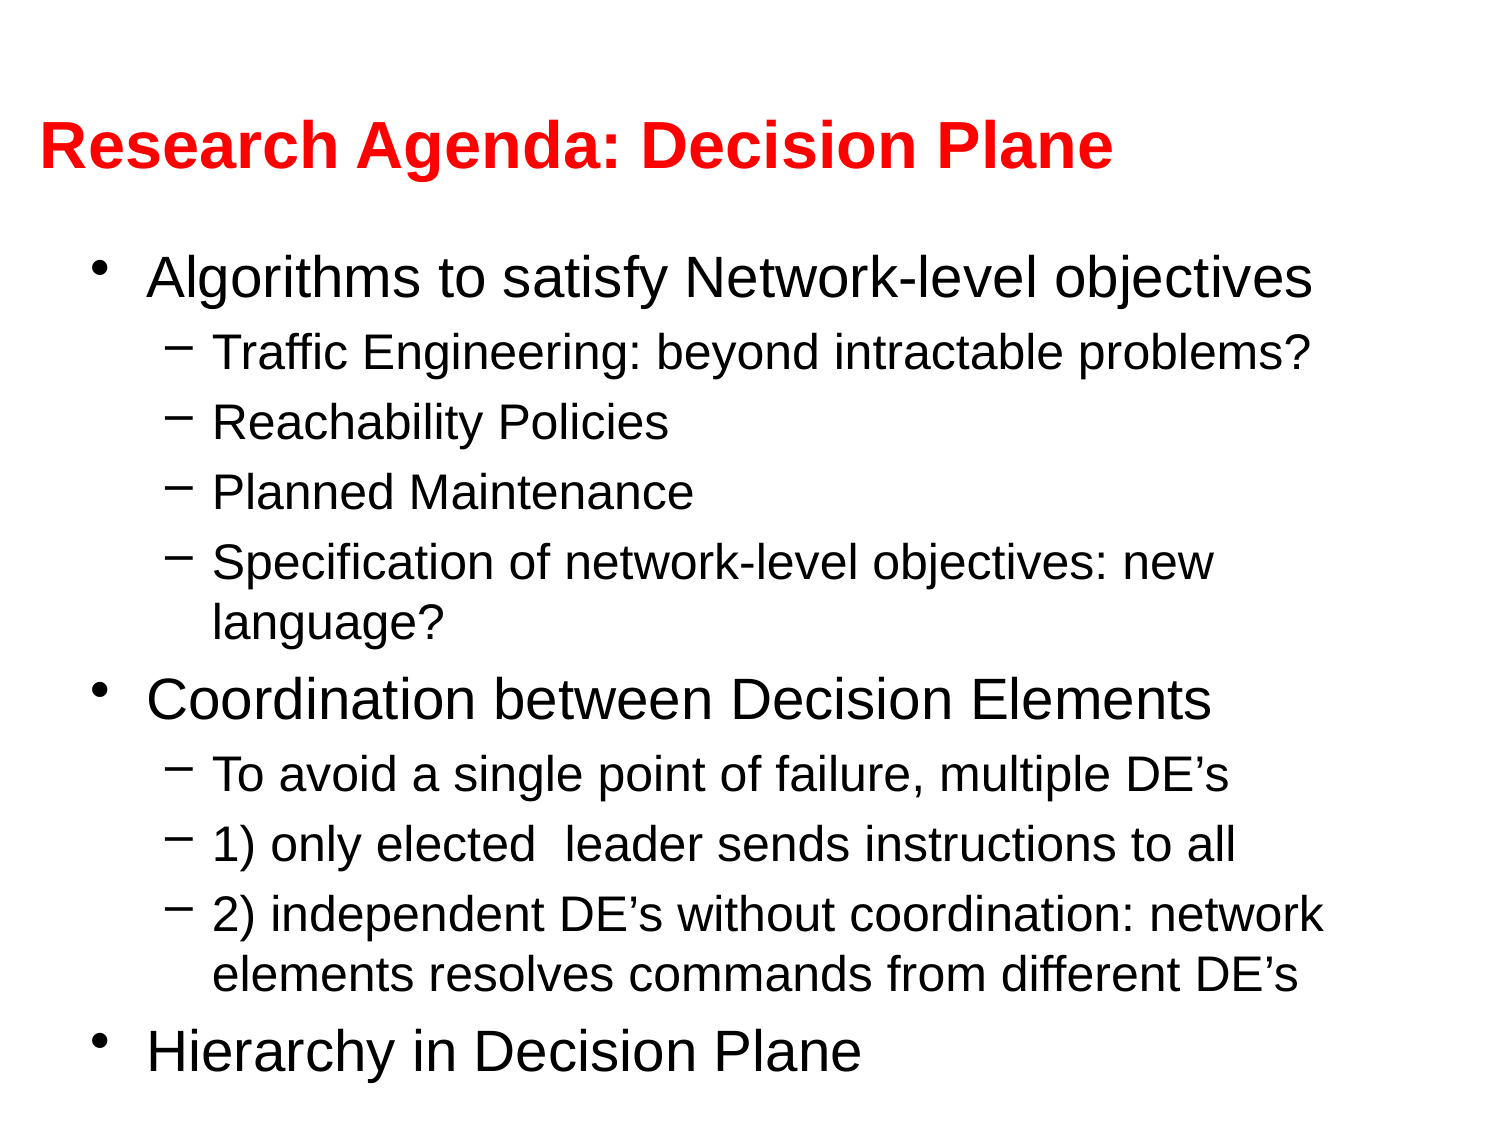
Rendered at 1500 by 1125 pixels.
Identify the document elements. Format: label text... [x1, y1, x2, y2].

title Research Agenda: Decision Plane [24, 47, 1463, 236]
list Algorithms to satisfy Network-level objectives Traffic Engineering: beyond intractable problems? Reachability Policies Planned Maintenance Specification of network-level objectives: new language? Coordination between Decision Elements To avoid a single point of failure, multiple DE’s 1) only elected leader sends instructions to all 2) independent DE’s without coordination: network elements resolves commands from different DE’s Hierarchy in Decision Plane [74, 231, 1426, 975]
